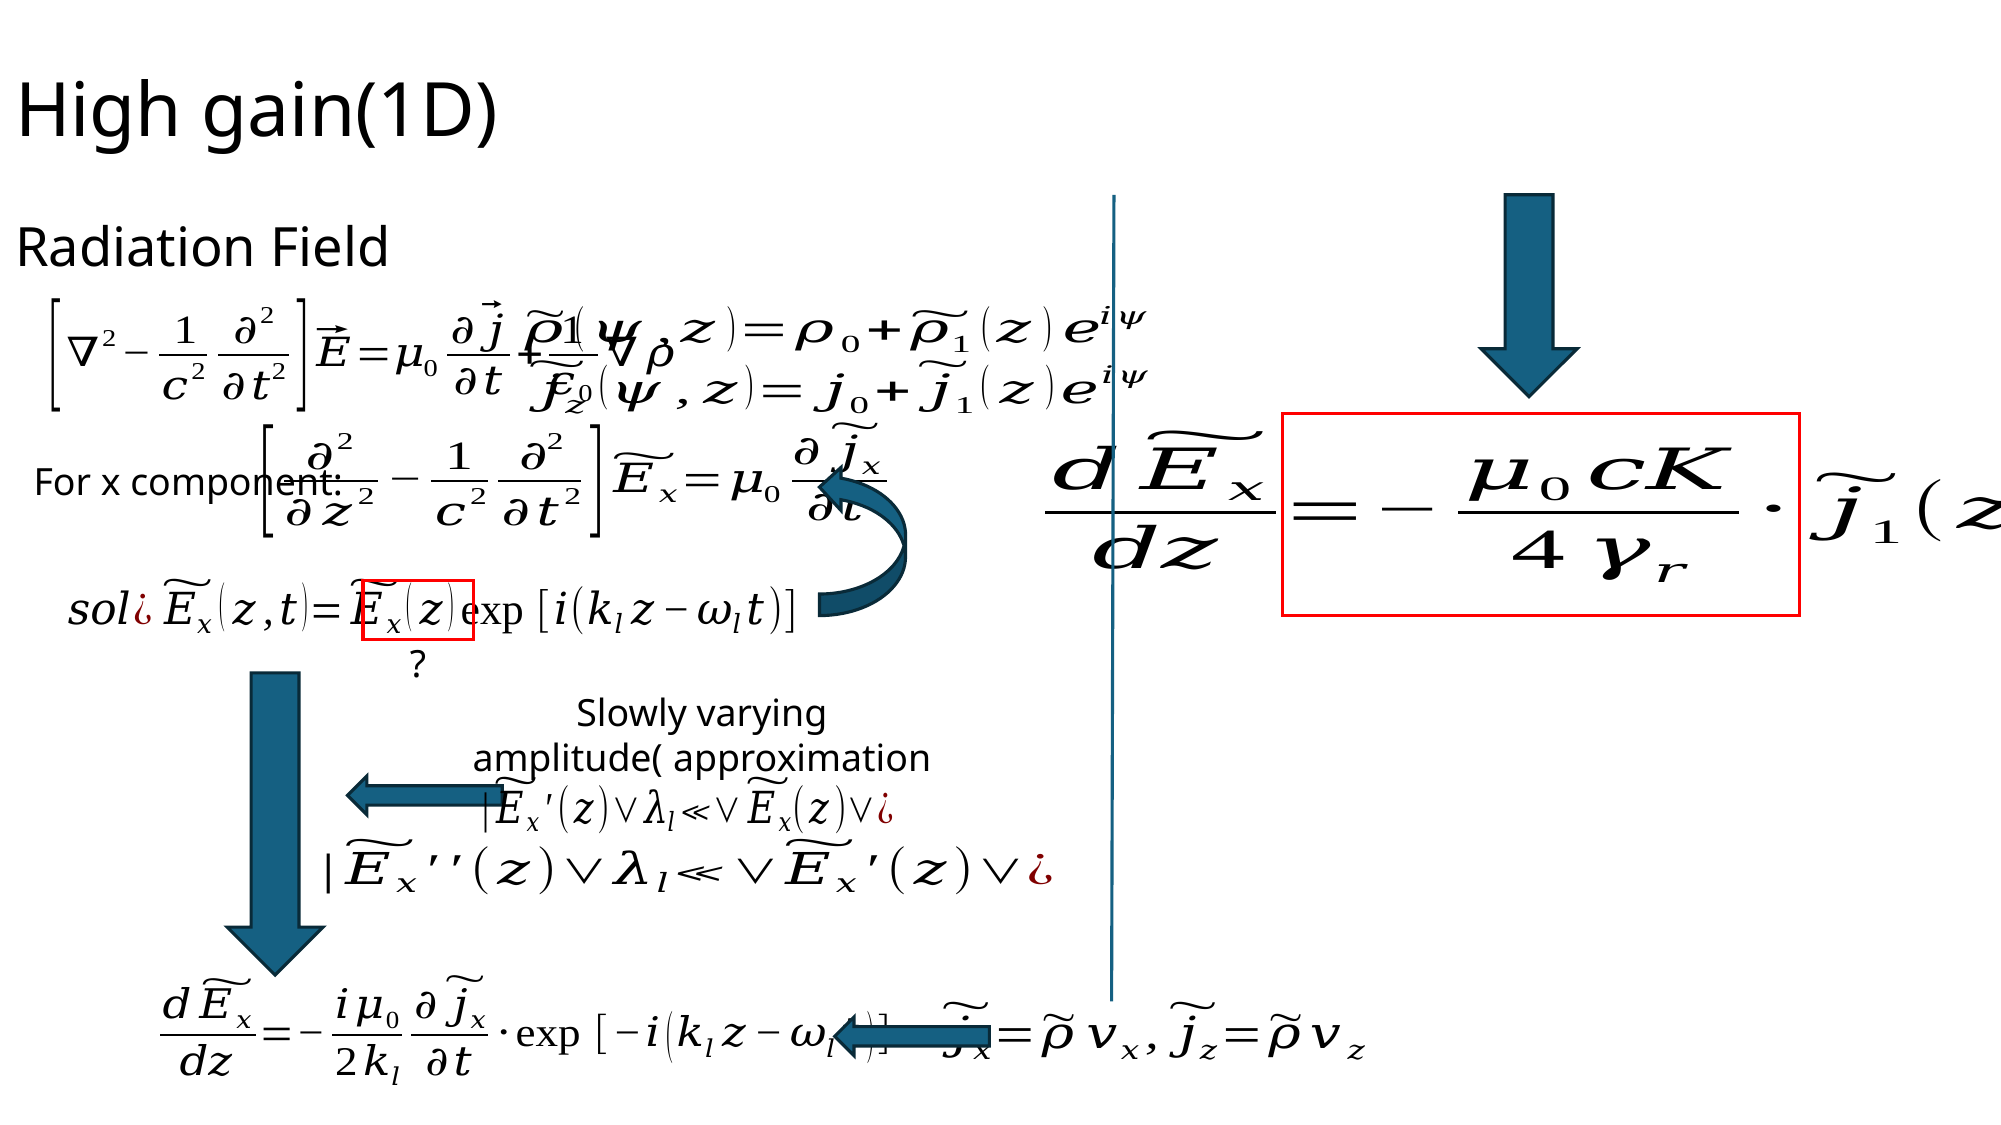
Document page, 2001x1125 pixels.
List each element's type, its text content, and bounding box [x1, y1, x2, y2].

text_box [223, 671, 327, 978]
text_box [361, 579, 475, 641]
text_box [1477, 193, 1581, 399]
text_box [817, 463, 908, 618]
text_box ? [372, 632, 463, 693]
text_box For x component: [18, 450, 375, 511]
text_box [345, 772, 504, 819]
text_box [832, 1013, 991, 1060]
text_box [1281, 412, 1801, 617]
title High gain(1D) [0, 3, 1725, 221]
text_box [1111, 194, 1115, 1002]
text_box Radiation Field [0, 212, 491, 276]
